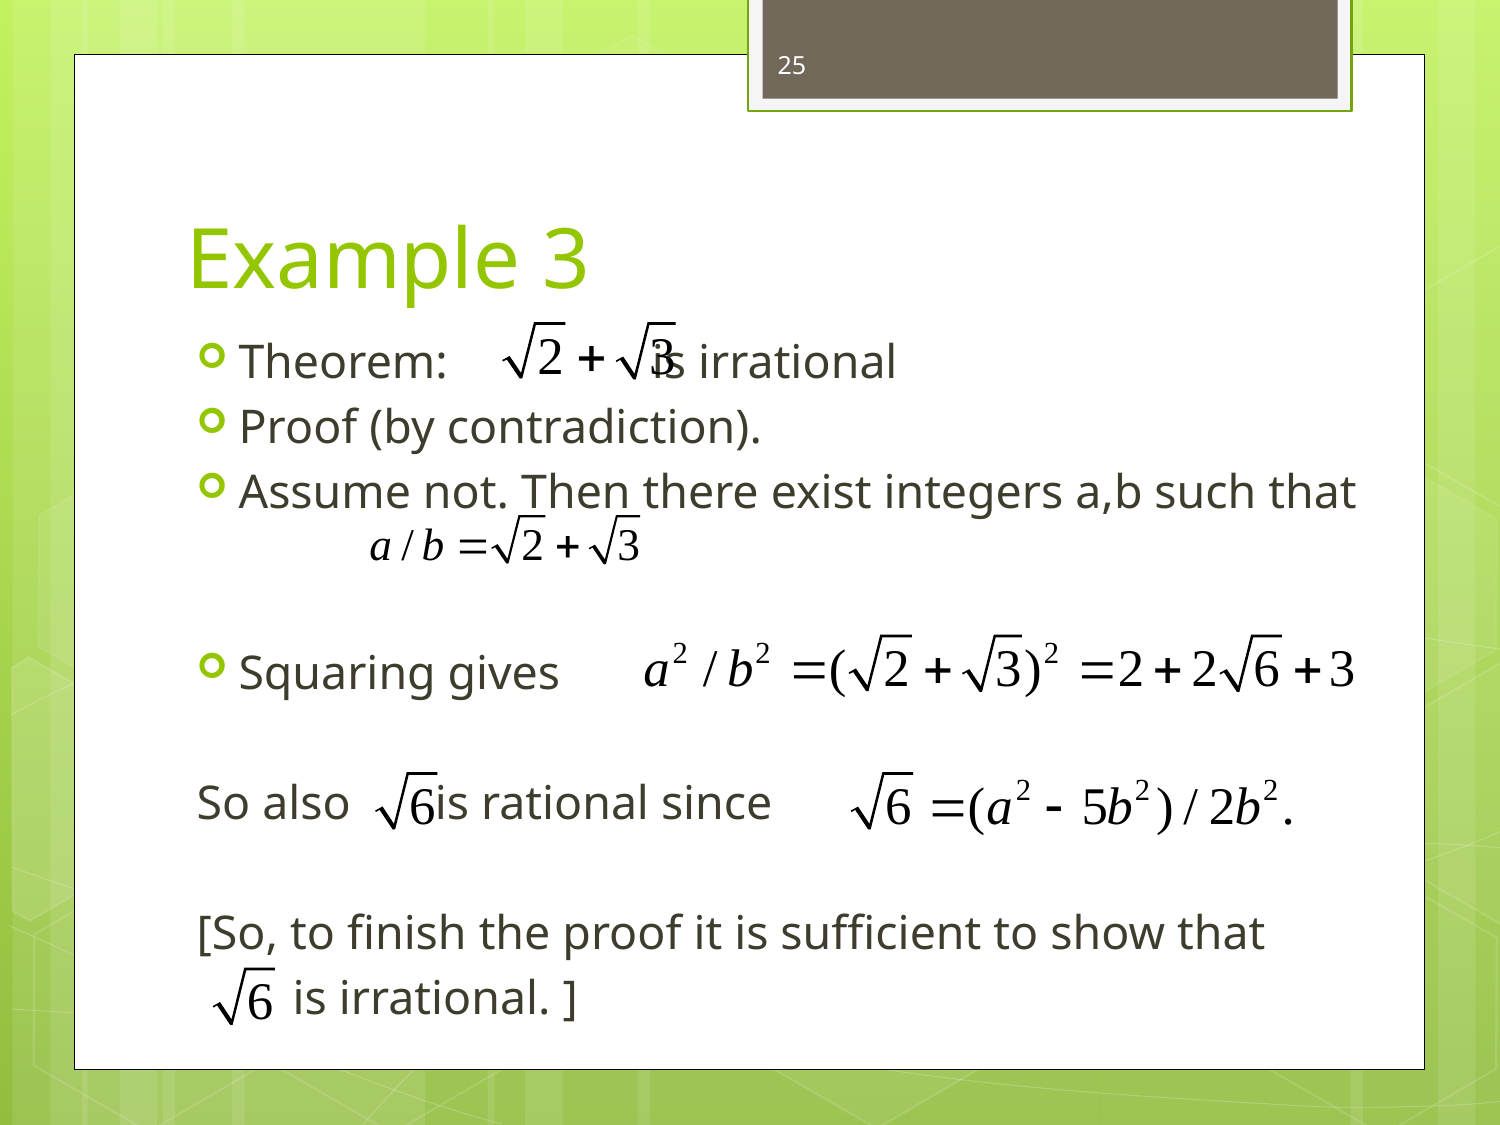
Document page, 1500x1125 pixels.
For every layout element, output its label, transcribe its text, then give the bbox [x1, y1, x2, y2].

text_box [493, 312, 688, 393]
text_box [635, 624, 1363, 709]
title Example 3 [171, 125, 1324, 313]
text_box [366, 762, 451, 843]
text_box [203, 957, 288, 1038]
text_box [362, 506, 651, 576]
list Theorem: is irrational Proof (by contradiction). Assume not. Then there exist integers a,b such that Squaring gives So also is rational since [So, to finish the proof it is sufficient to show that is irrational. ] [171, 324, 1400, 1038]
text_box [841, 762, 1301, 847]
slide_number 25 [762, 36, 982, 97]
